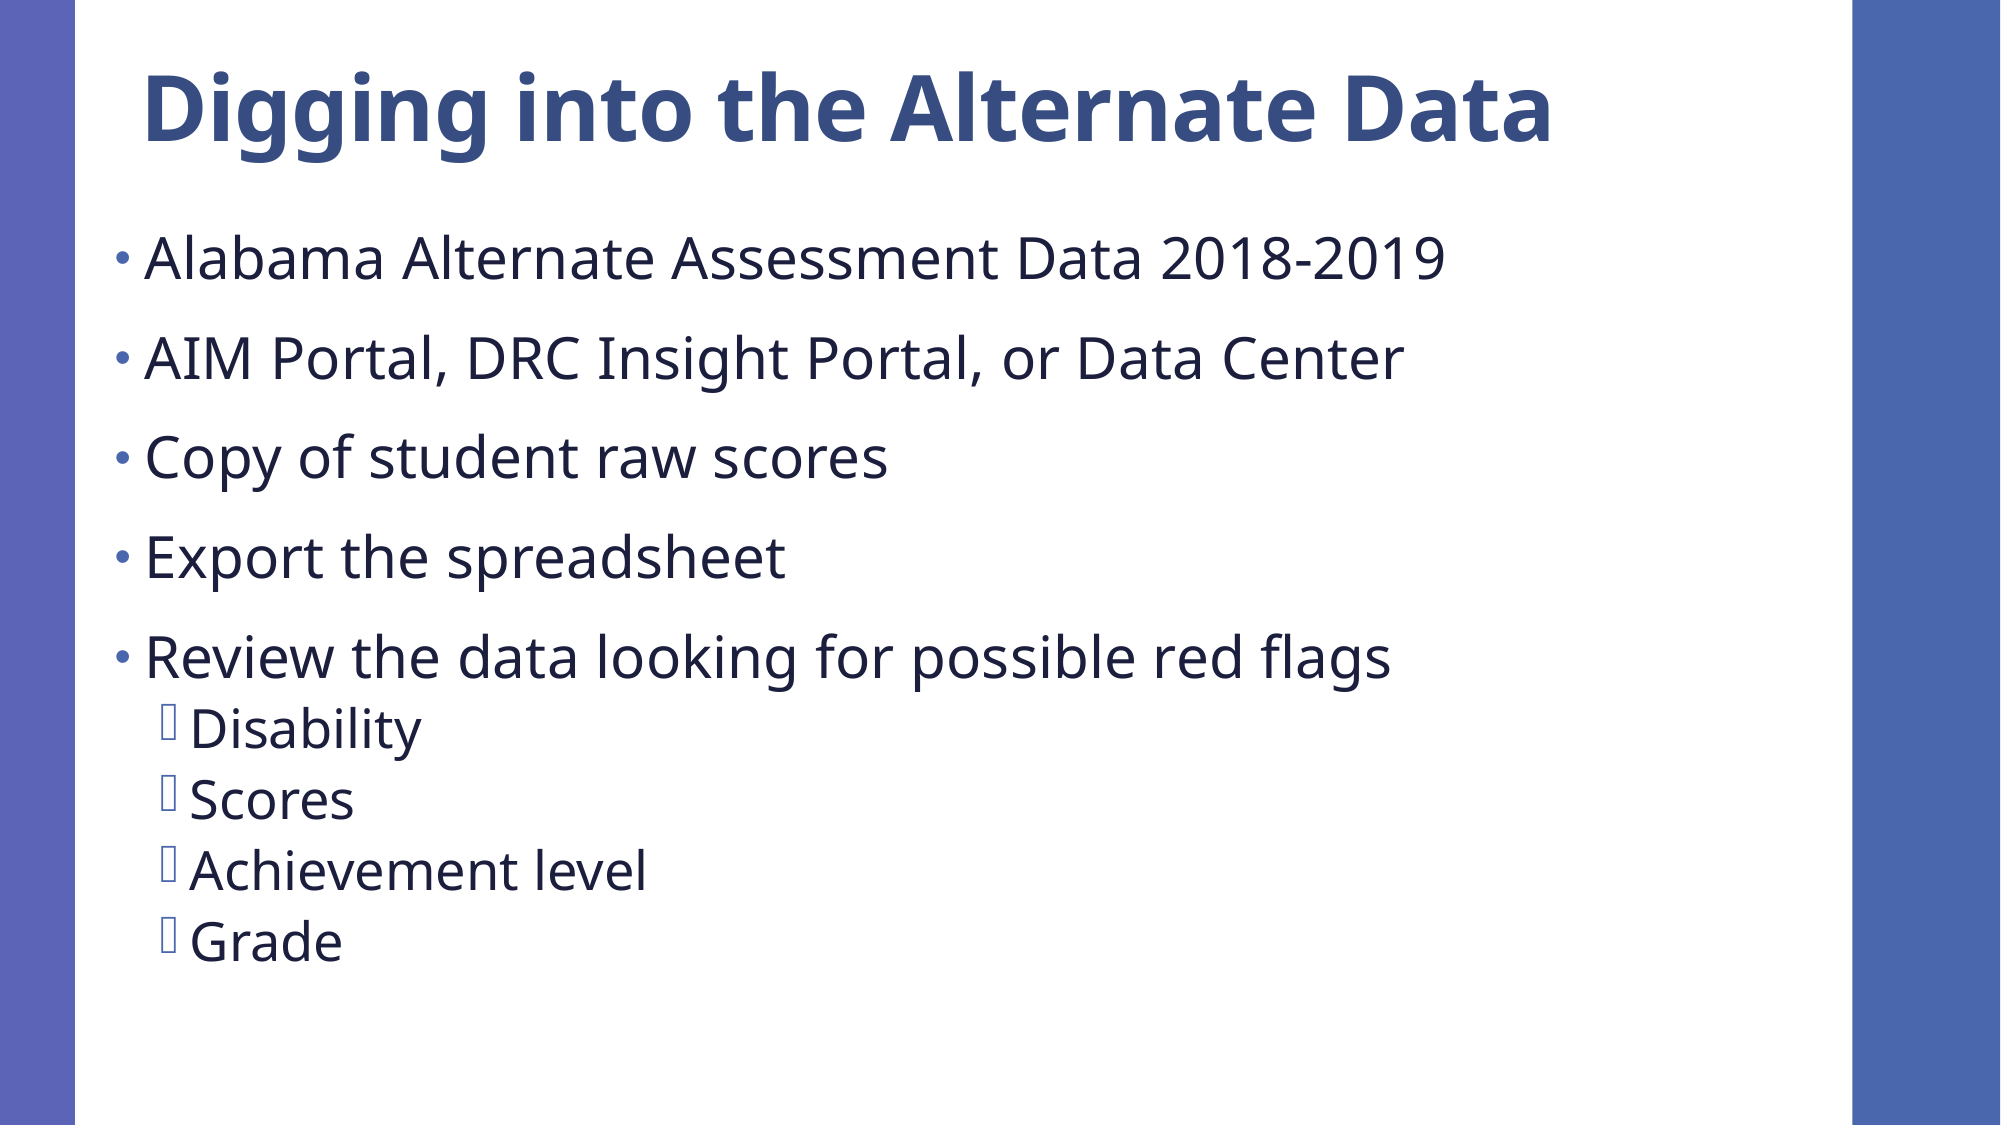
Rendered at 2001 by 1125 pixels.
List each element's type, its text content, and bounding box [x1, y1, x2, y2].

title Digging into the Alternate Data [125, 48, 1797, 169]
list Alabama Alternate Assessment Data 2018-2019 AIM Portal, DRC Insight Portal, or Data Center Copy of student raw scores Export the spreadsheet Review the data looking for possible red flags Disability Scores Achievement level Grade [99, 218, 1811, 1083]
